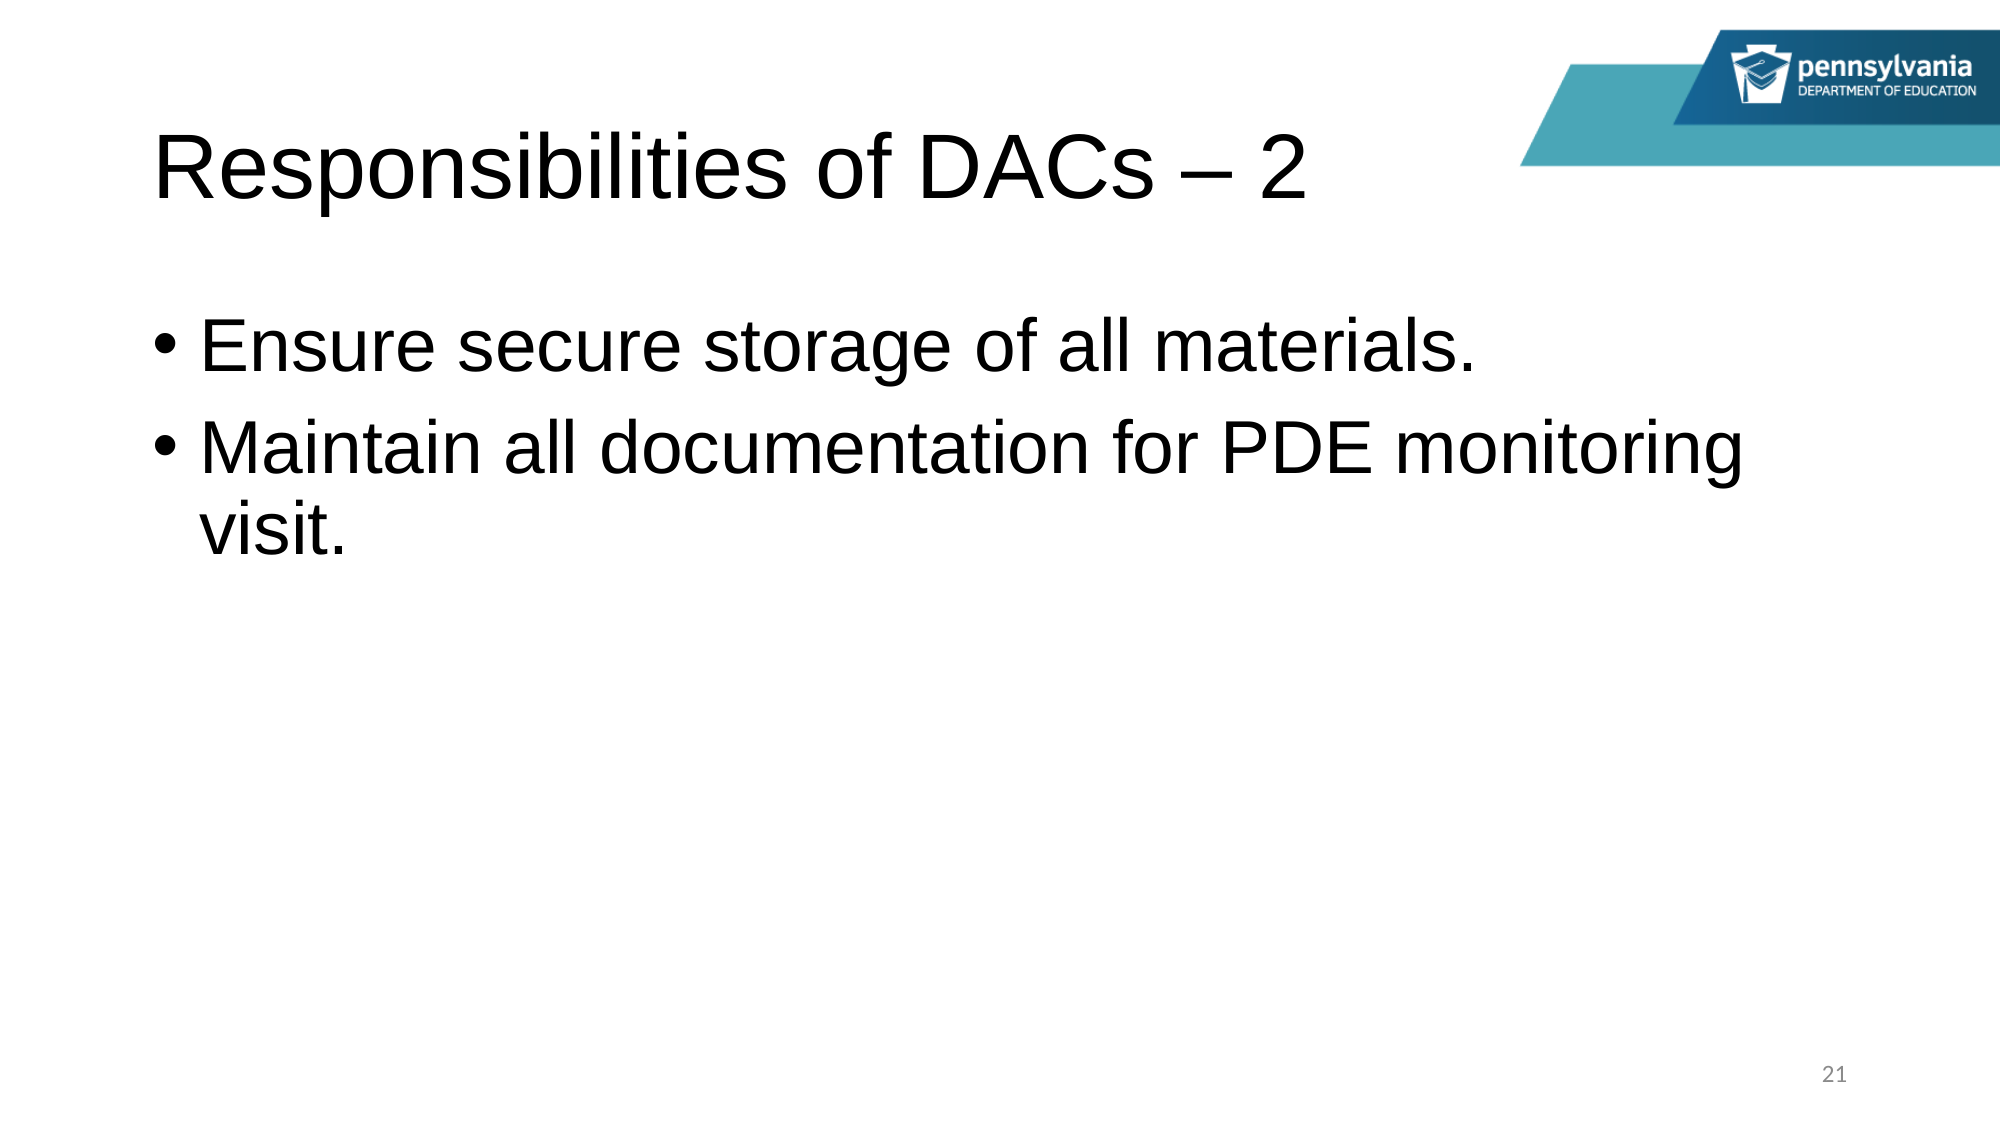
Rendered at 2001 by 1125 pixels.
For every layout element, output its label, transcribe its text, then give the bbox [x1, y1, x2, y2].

slide_number 21 [1412, 1042, 1863, 1103]
title Responsibilities of DACs – 2 [137, 59, 1863, 278]
picture [275, 0, 2000, 220]
list Ensure secure storage of all materials. Maintain all documentation for PDE monitoring visit. [137, 299, 1863, 1014]
